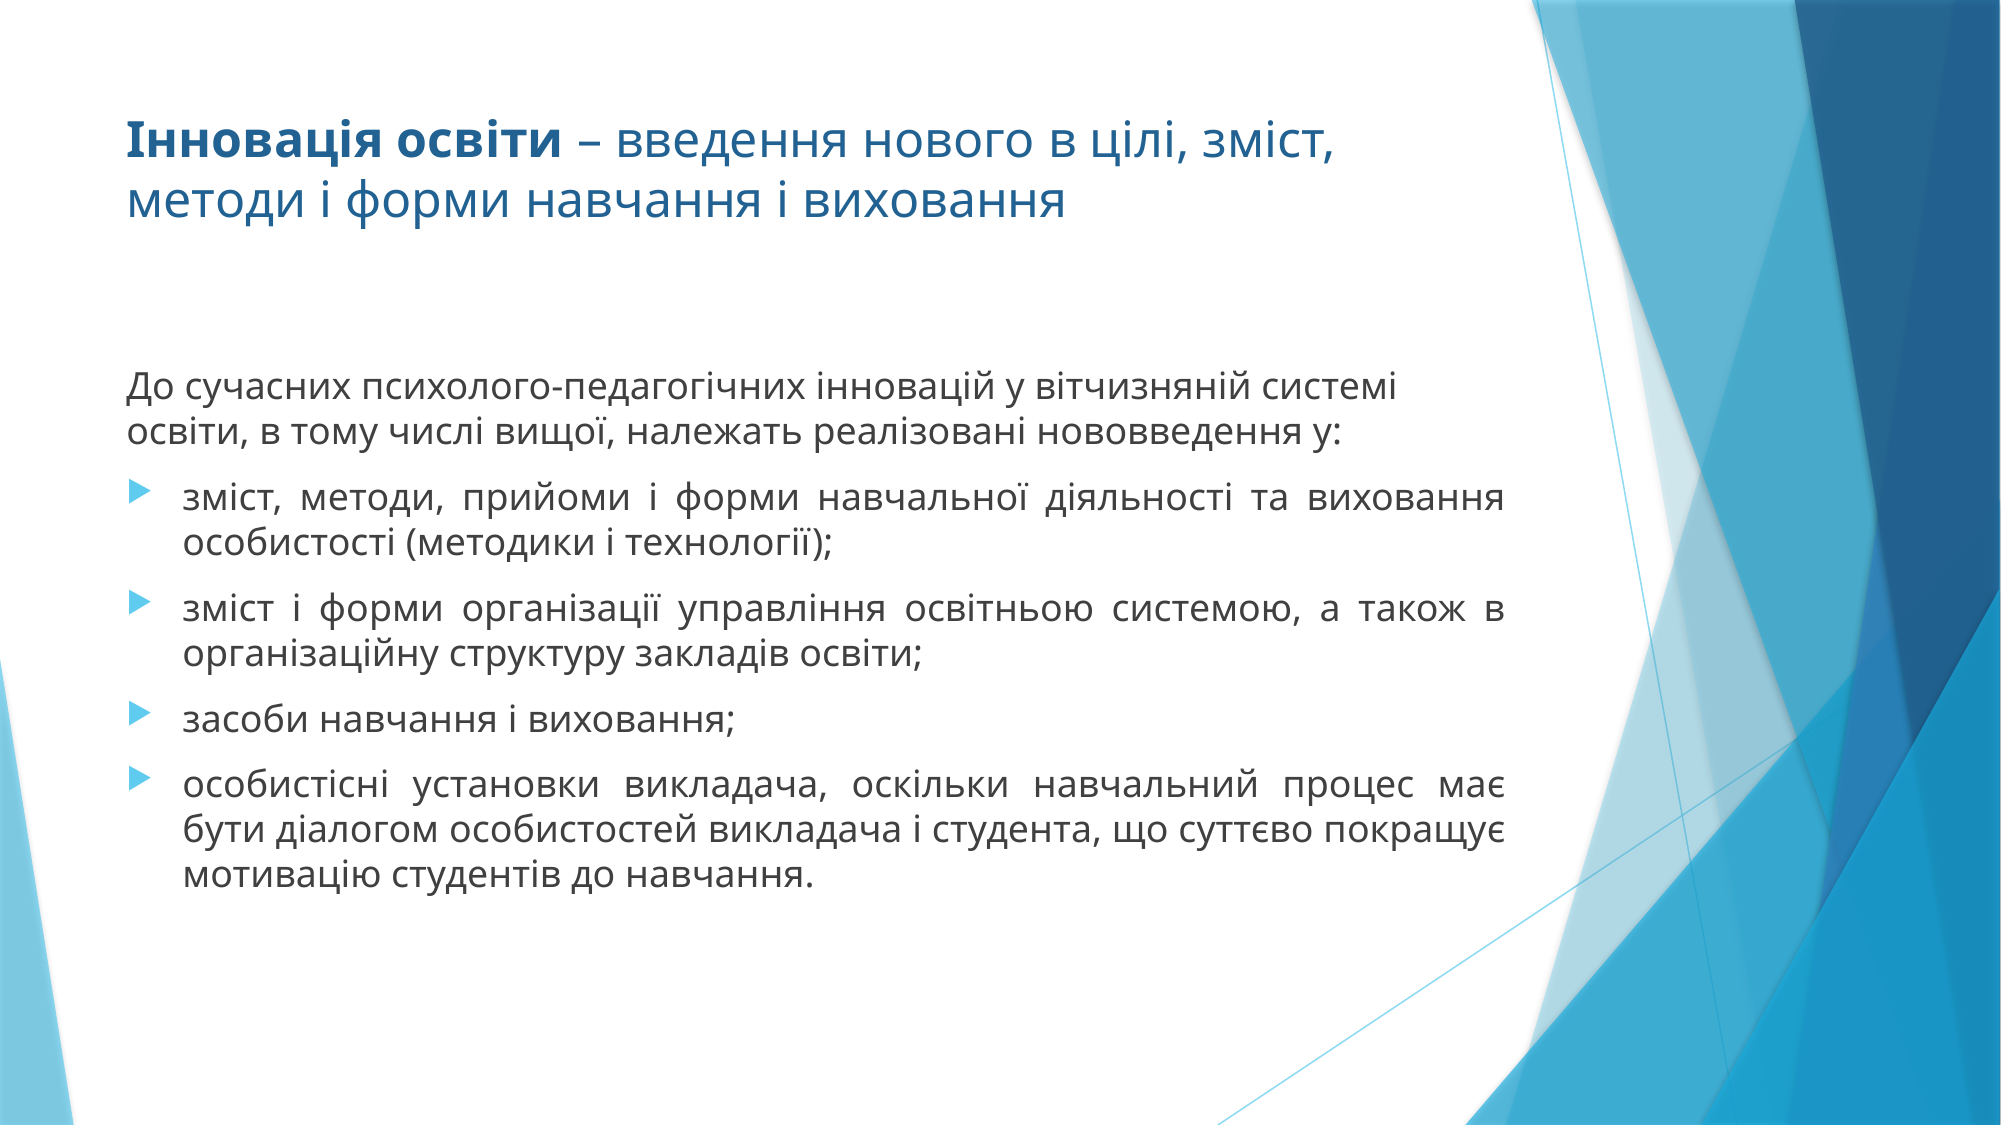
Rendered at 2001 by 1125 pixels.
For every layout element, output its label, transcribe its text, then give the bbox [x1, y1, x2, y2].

title Інновація освіти – введення нового в цілі, зміст, методи і форми навчання і виховання [111, 99, 1522, 317]
list До сучасних психолого-педагогічних інновацій у вітчизняній системі освіти, в тому числі вищої, належать реалізовані нововведення у: зміст, методи, прийоми і форми навчальної діяльності та виховання особистості (методики і технології); зміст і форми організації управління освітньою системою, а також в організаційну структуру закладів освіти; засоби навчання і виховання; особистісні установки викладача, оскільки навчальний процес має бути діалогом особистостей викладача і студента, що суттєво покращує мотивацію студентів до навчання. [111, 354, 1522, 992]
